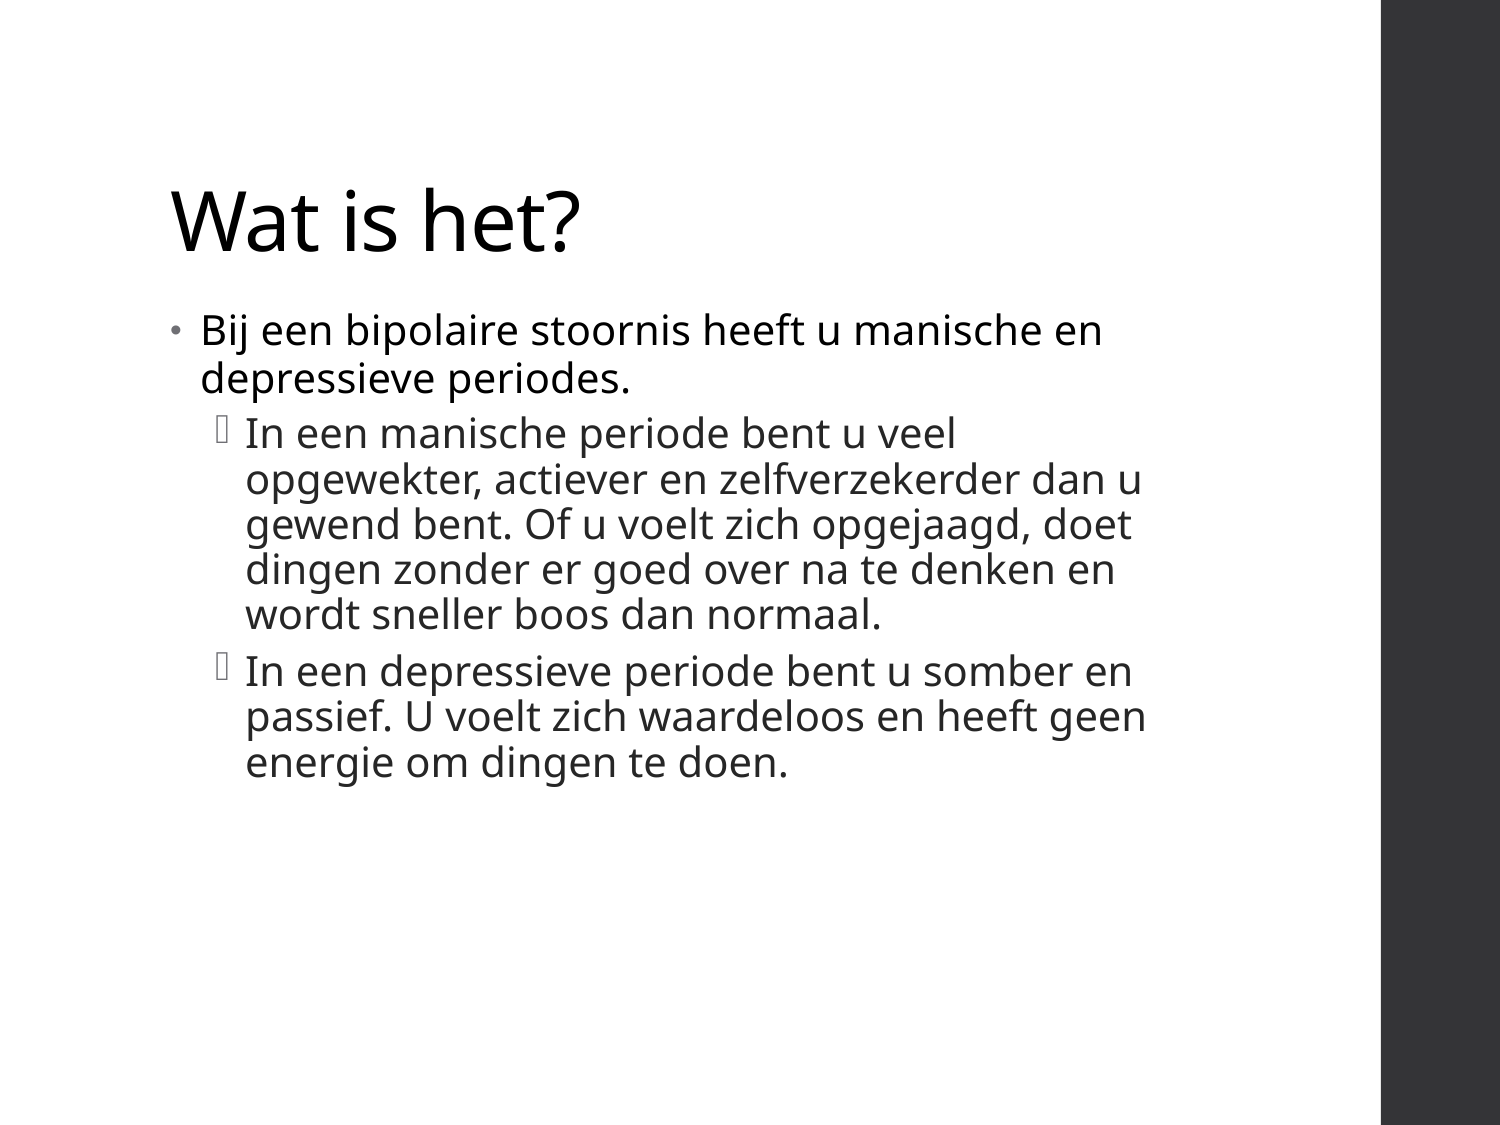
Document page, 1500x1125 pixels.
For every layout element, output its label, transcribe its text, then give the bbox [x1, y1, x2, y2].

title Wat is het? [155, 60, 1348, 278]
list Bij een bipolaire stoornis heeft u manische en depressieve periodes. In een manische periode bent u veel opgewekter, actiever en zelfverzekerder dan u gewend bent. Of u voelt zich opgejaagd, doet dingen zonder er goed over na te denken en wordt sneller boos dan normaal. In een depressieve periode bent u somber en passief. U voelt zich waardeloos en heeft geen energie om dingen te doen. [155, 299, 1213, 1014]
